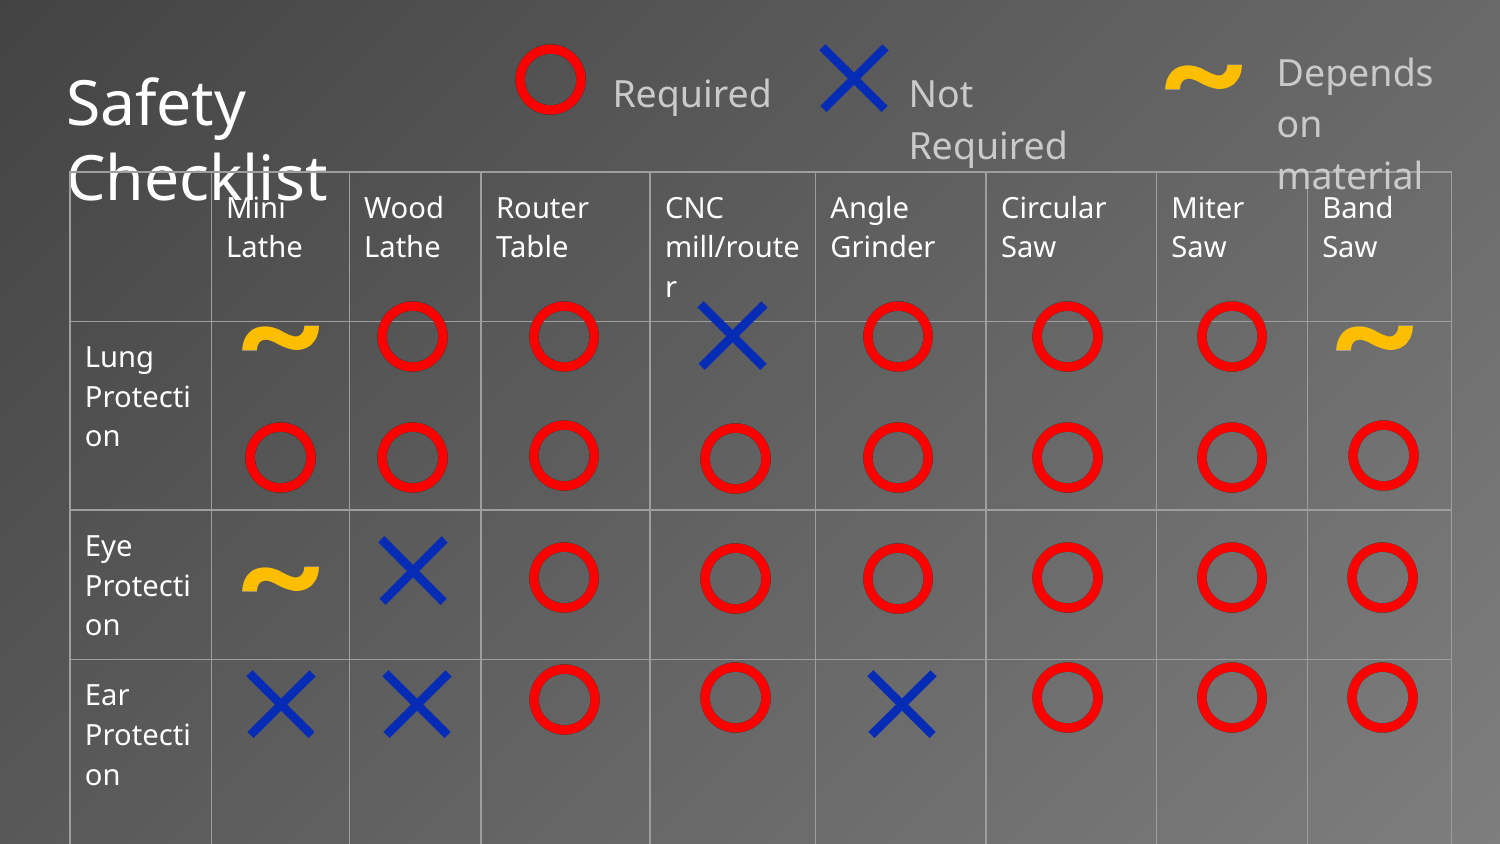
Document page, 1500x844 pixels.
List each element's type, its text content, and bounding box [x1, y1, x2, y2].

picture [810, 38, 897, 120]
text_box Not Required [901, 48, 1151, 119]
table_header Miter Saw [1157, 173, 1307, 321]
table_cell [987, 322, 1156, 509]
table_cell [651, 322, 815, 509]
table_cell [987, 511, 1156, 659]
picture [373, 664, 461, 746]
table_cell [350, 322, 480, 509]
picture [233, 534, 329, 623]
table_cell [816, 511, 985, 659]
picture [1327, 293, 1422, 381]
table_cell [651, 660, 815, 844]
picture [1020, 289, 1116, 384]
table_cell Ear Protection [71, 660, 211, 844]
picture [503, 32, 599, 127]
table_cell [816, 322, 985, 509]
table_cell [1157, 511, 1307, 659]
table_cell [1308, 660, 1451, 844]
table_cell Eye Protection [71, 511, 211, 659]
table_cell [1157, 322, 1307, 509]
table_cell [350, 511, 480, 659]
table_cell [350, 660, 480, 844]
table_cell [1308, 511, 1451, 659]
picture [687, 650, 783, 746]
table_header Angle Grinder [816, 173, 985, 321]
text_box Depends on material [1261, 26, 1489, 153]
table_header Band Saw [1308, 173, 1451, 321]
table_cell [212, 660, 349, 844]
picture [1335, 408, 1431, 503]
picture [1020, 410, 1116, 505]
picture [687, 411, 783, 507]
picture [517, 652, 612, 748]
table_header [71, 173, 211, 321]
table_cell [816, 660, 985, 844]
table_header Router Table [482, 173, 649, 321]
table_cell [482, 660, 649, 844]
picture [516, 530, 612, 625]
picture [237, 664, 325, 746]
table_cell [651, 511, 815, 659]
title Safety Checklist [51, 48, 511, 143]
table_cell [1308, 322, 1451, 509]
picture [369, 531, 457, 612]
table_header Wood Lathe [350, 173, 480, 321]
picture [687, 531, 783, 626]
picture [233, 410, 329, 505]
table_header CNC mill/router [651, 173, 815, 321]
picture [1335, 650, 1430, 746]
picture [850, 289, 946, 384]
picture [1184, 410, 1280, 505]
picture [850, 531, 946, 626]
picture [858, 664, 945, 746]
picture [365, 289, 461, 384]
picture [688, 296, 776, 377]
table_cell [1157, 660, 1307, 844]
text_box Required [604, 48, 789, 119]
picture [1156, 32, 1252, 121]
picture [1184, 530, 1280, 625]
picture [516, 408, 612, 503]
table_cell [212, 322, 349, 509]
picture [1184, 289, 1280, 384]
table_cell [212, 511, 349, 659]
picture [850, 410, 946, 505]
table_cell [482, 511, 649, 659]
table_header Circular Saw [987, 173, 1156, 321]
picture [365, 410, 461, 505]
picture [1020, 650, 1116, 746]
table_header Mini Lathe [212, 173, 349, 321]
table_cell [482, 322, 649, 509]
picture [233, 293, 329, 381]
picture [516, 289, 612, 384]
picture [1184, 650, 1280, 746]
picture [1020, 530, 1116, 625]
picture [1335, 530, 1430, 625]
table_cell [987, 660, 1156, 844]
table_cell Lung Protection [71, 322, 211, 509]
